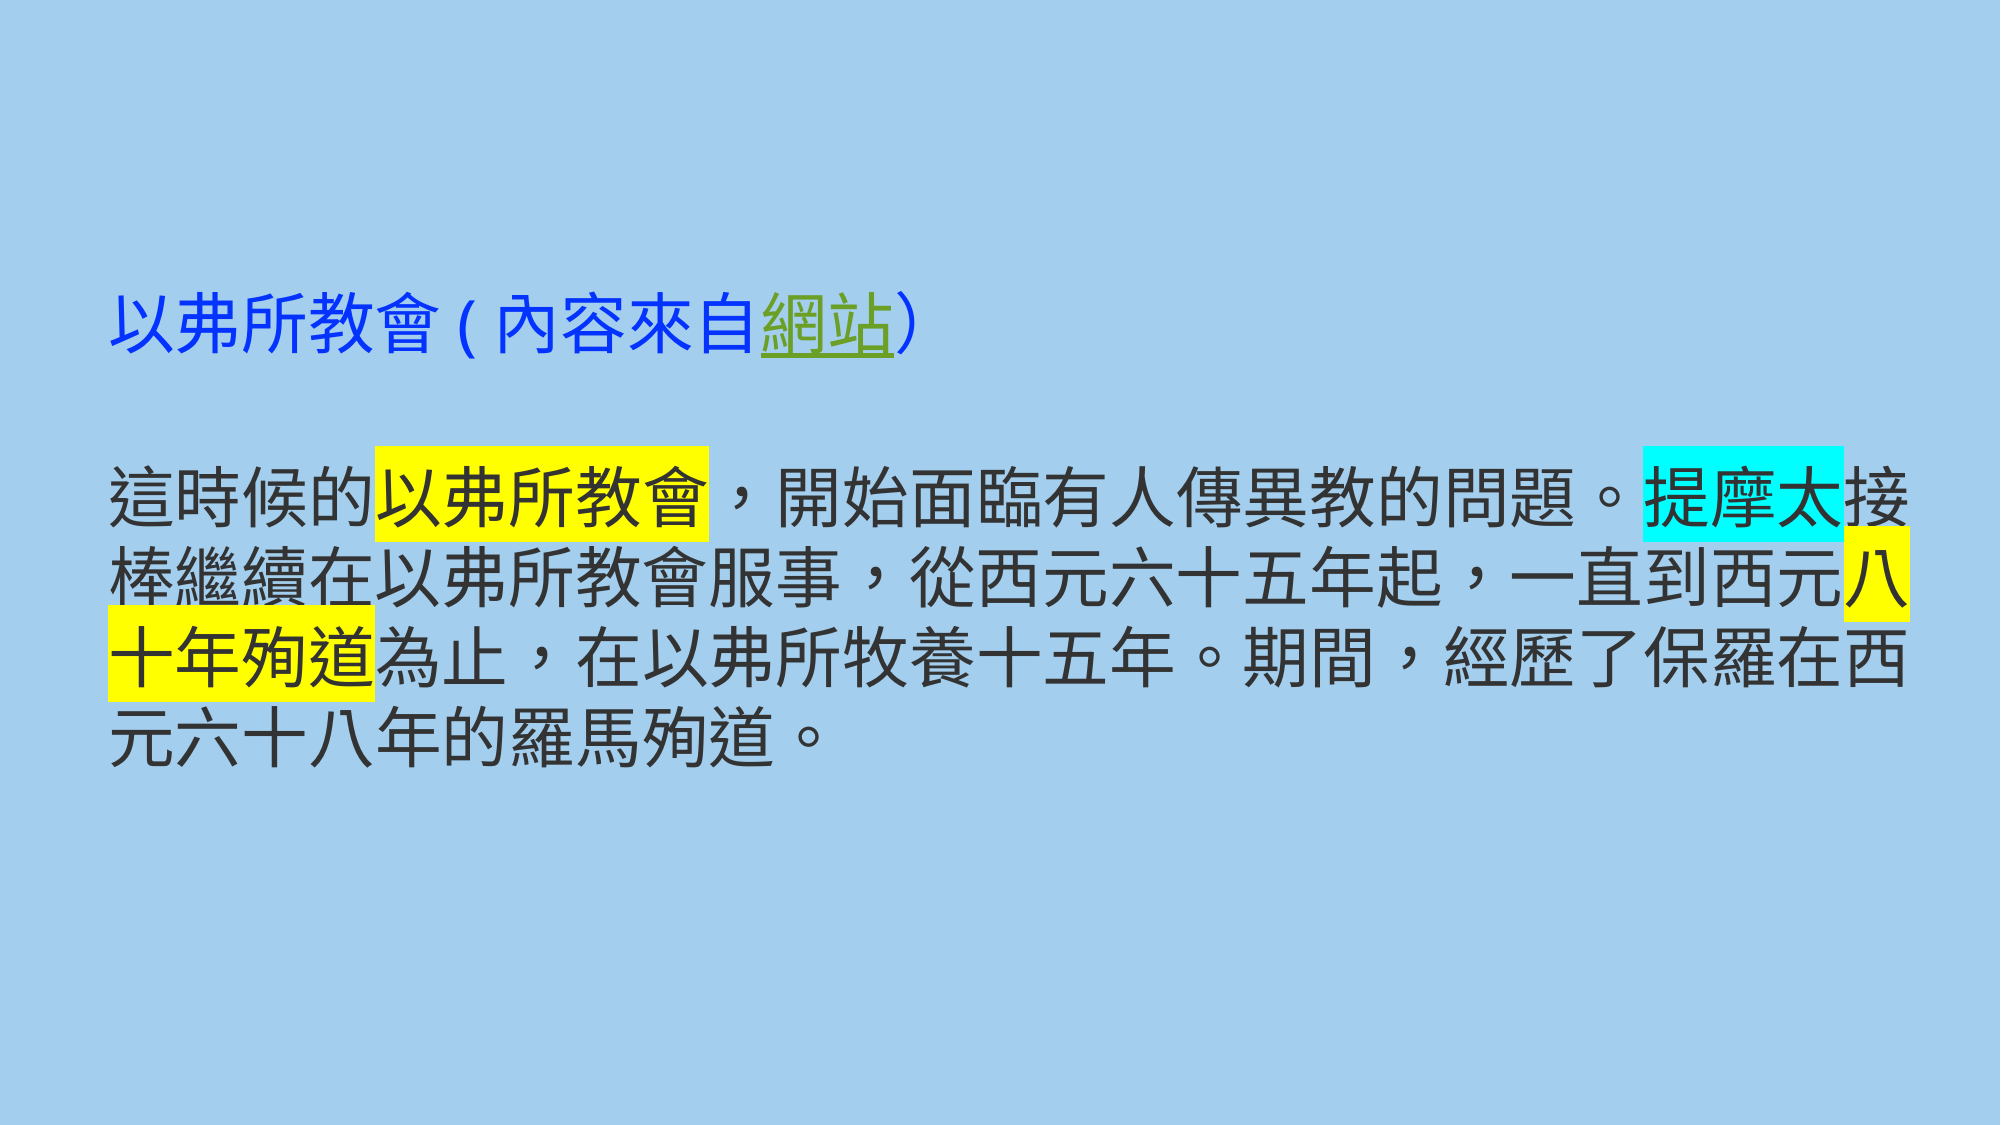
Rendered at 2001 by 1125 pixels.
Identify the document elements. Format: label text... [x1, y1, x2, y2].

list 以弗所教會(內容來自網站） 這時候的以弗所教會，開始面臨有人傳異教的問題。提摩太接棒繼續在以弗所教會服事，從西元六十五年起，一直到西元八十年殉道為止，在以弗所牧養十五年。期間，經歷了保羅在西元六十八年的羅馬殉道。 [68, 266, 1932, 1044]
